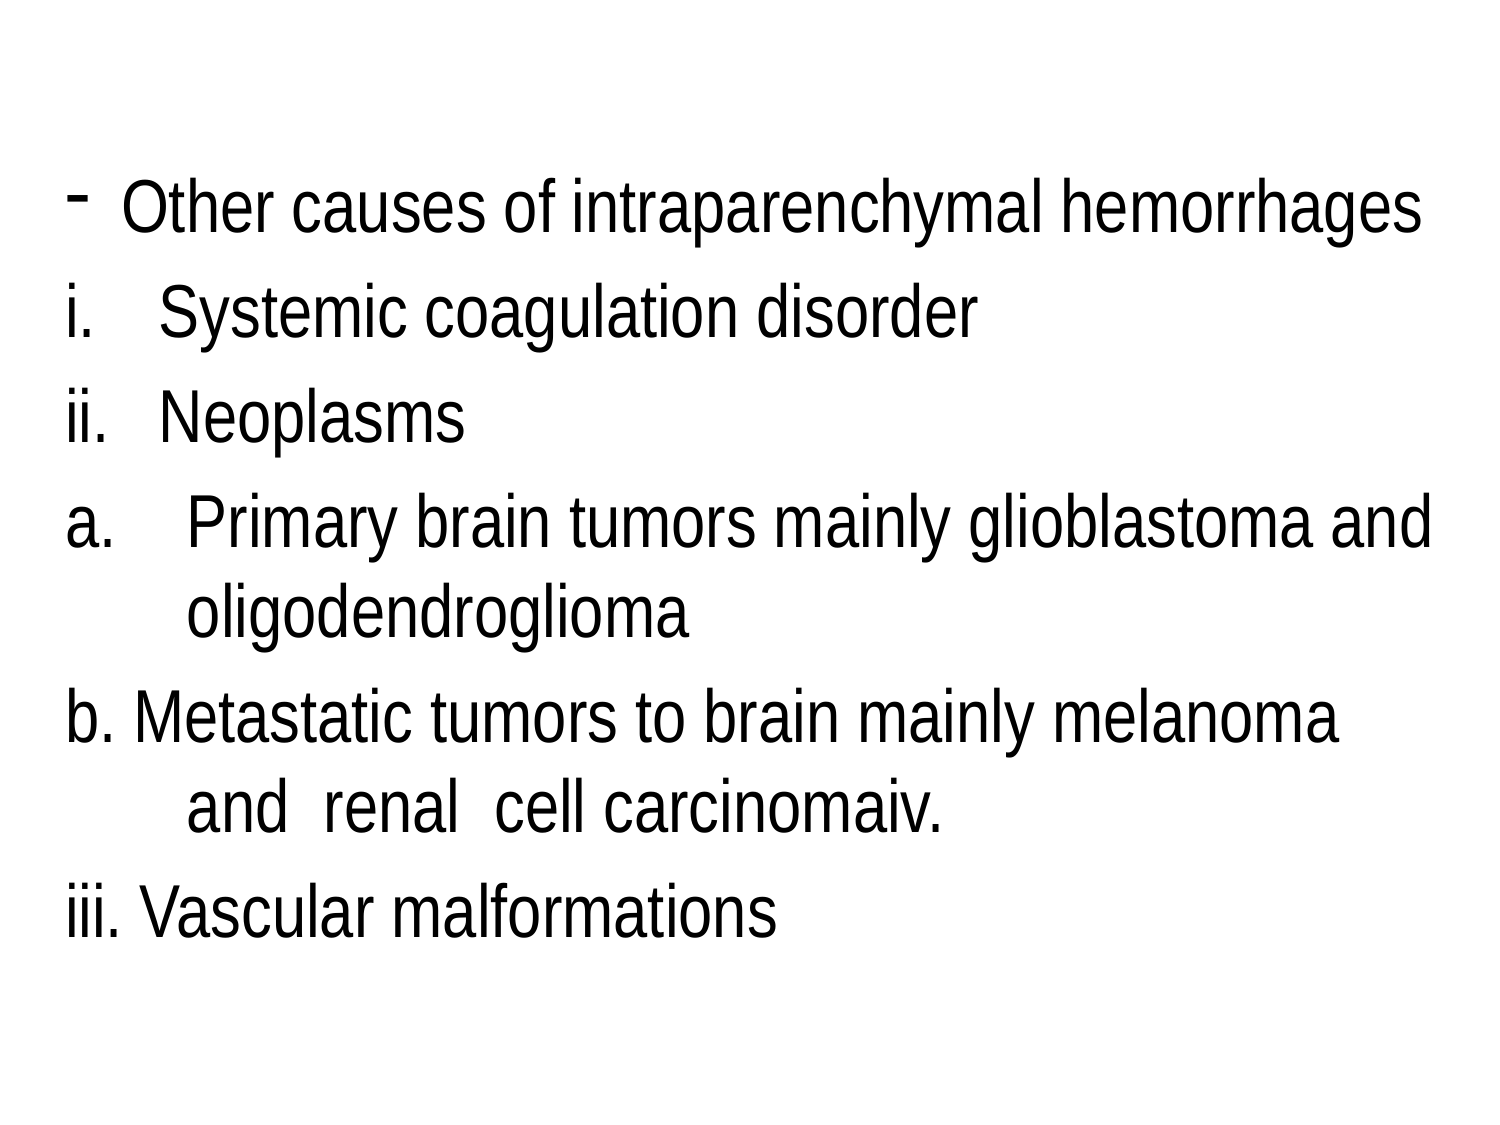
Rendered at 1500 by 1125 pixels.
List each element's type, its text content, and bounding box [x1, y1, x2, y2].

list Other causes of intraparenchymal hemorrhages Systemic coagulation disorder Neoplasms Primary brain tumors mainly glioblastoma and oligodendroglioma b. Metastatic tumors to brain mainly melanoma and renal cell carcinomaiv. iii. Vascular malformations [50, 149, 1463, 1005]
